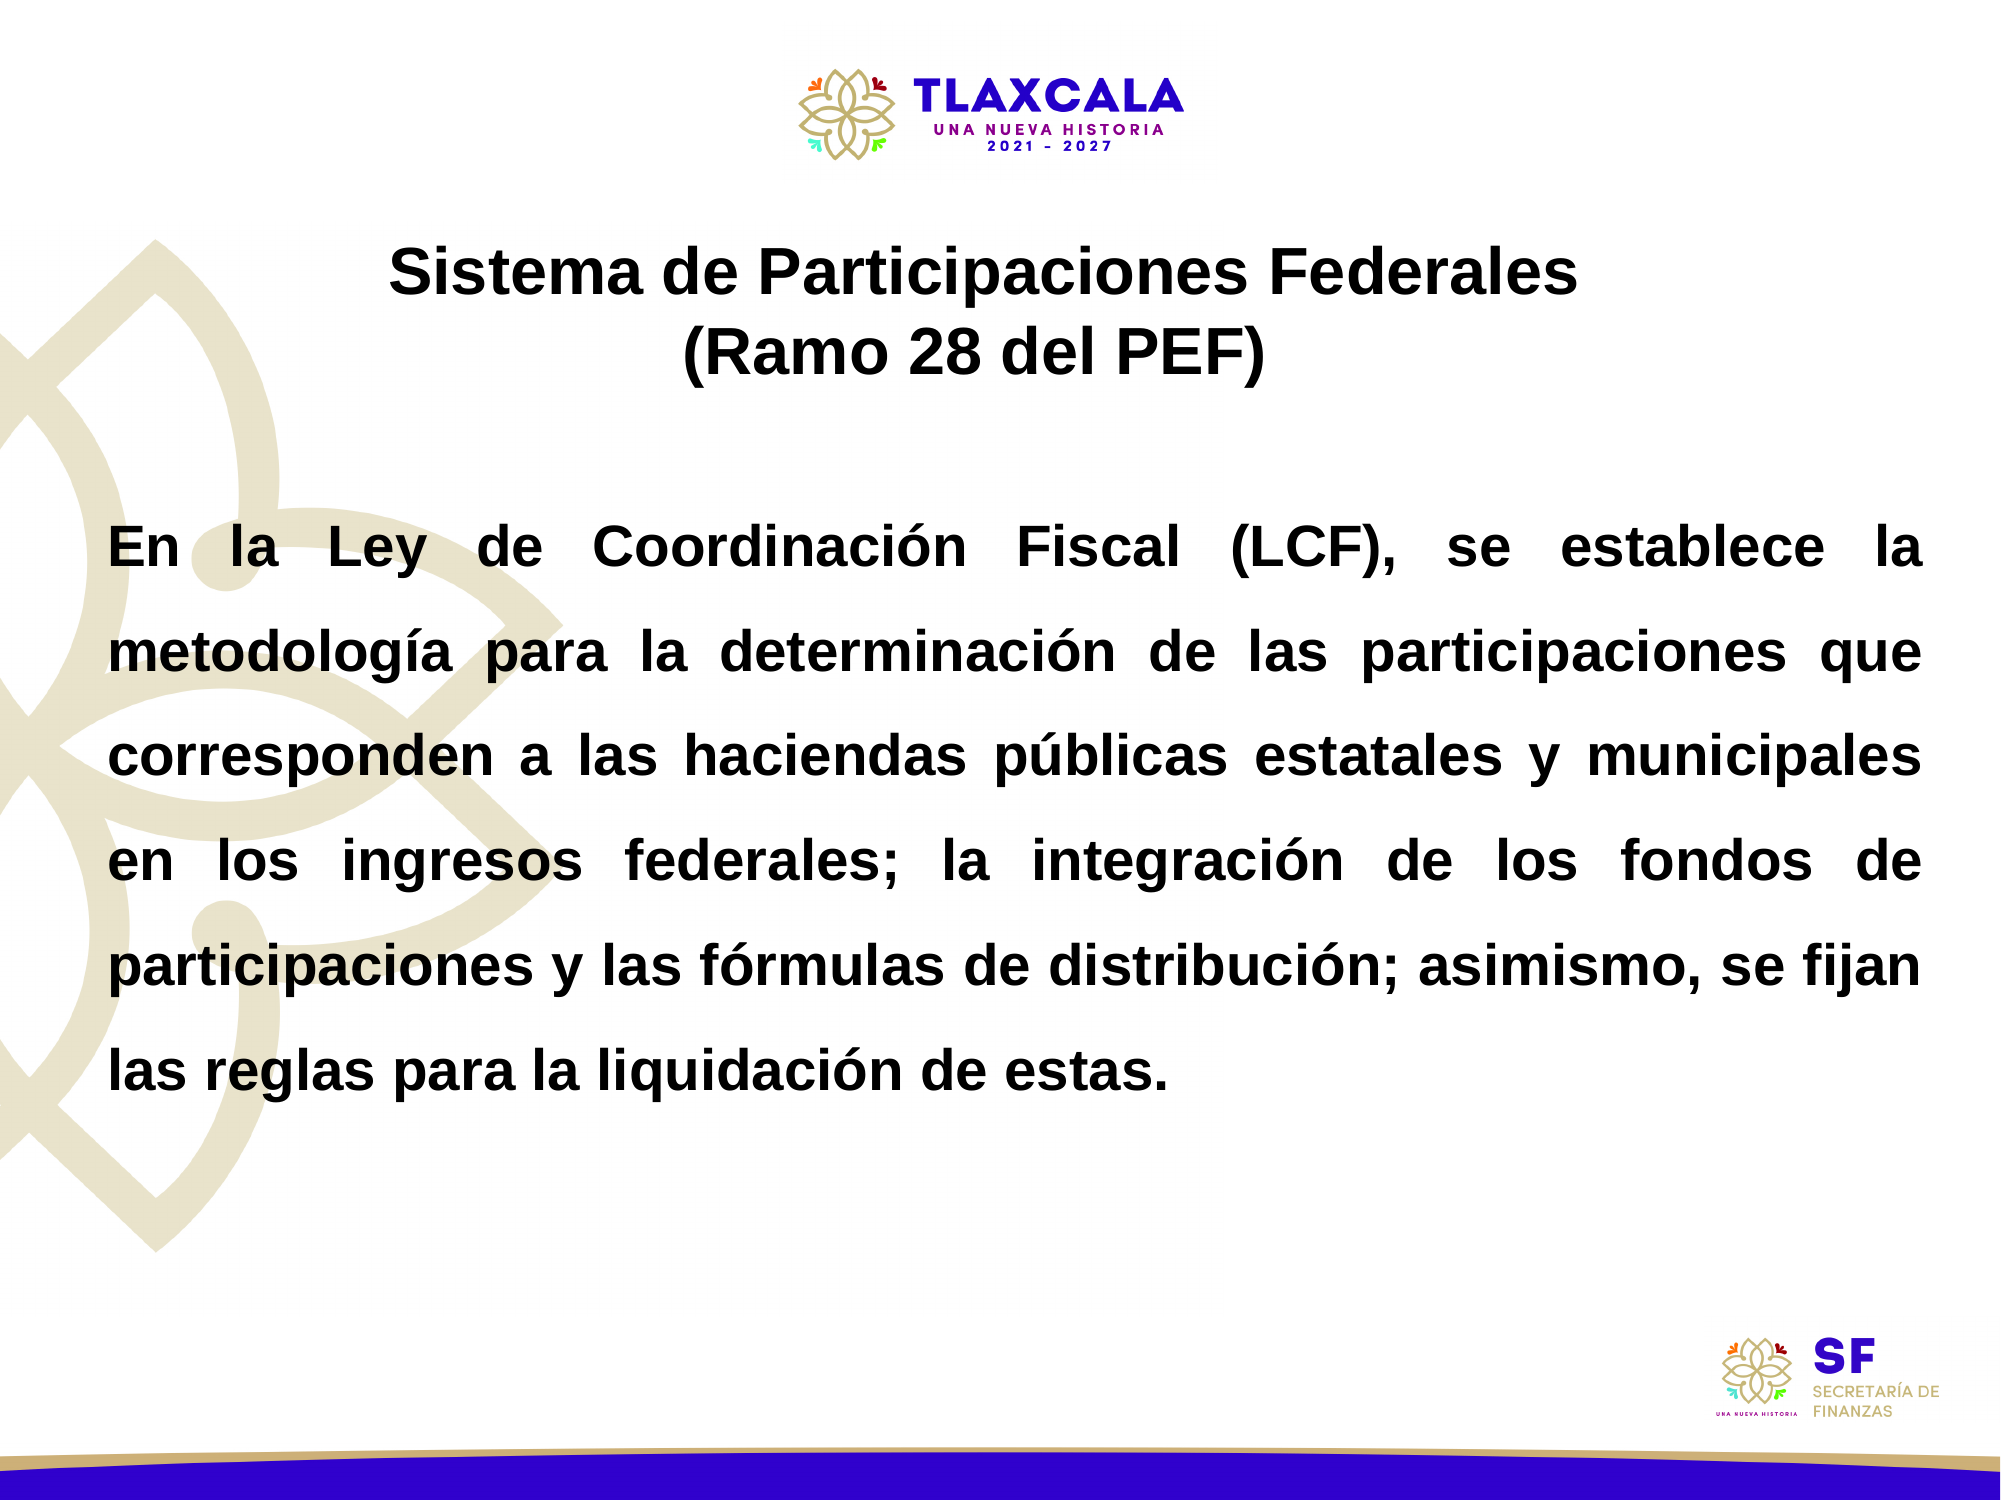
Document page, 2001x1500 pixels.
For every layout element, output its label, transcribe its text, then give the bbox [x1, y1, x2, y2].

text_box En la Ley de Coordinación Fiscal (LCF), se establece la metodología para la determinación de las participaciones que corresponden a las haciendas públicas estatales y municipales en los ingresos federales; la integración de los fondos de participaciones y las fórmulas de distribución; asimismo, se fijan las reglas para la liquidación de estas. [92, 465, 1940, 1110]
picture [0, 1442, 2001, 1500]
text_box Sistema de Participaciones Federales (Ramo 28 del PEF) [217, 220, 1602, 395]
picture [0, 221, 1224, 1317]
picture [1704, 1316, 2000, 1423]
picture [782, 21, 1218, 184]
